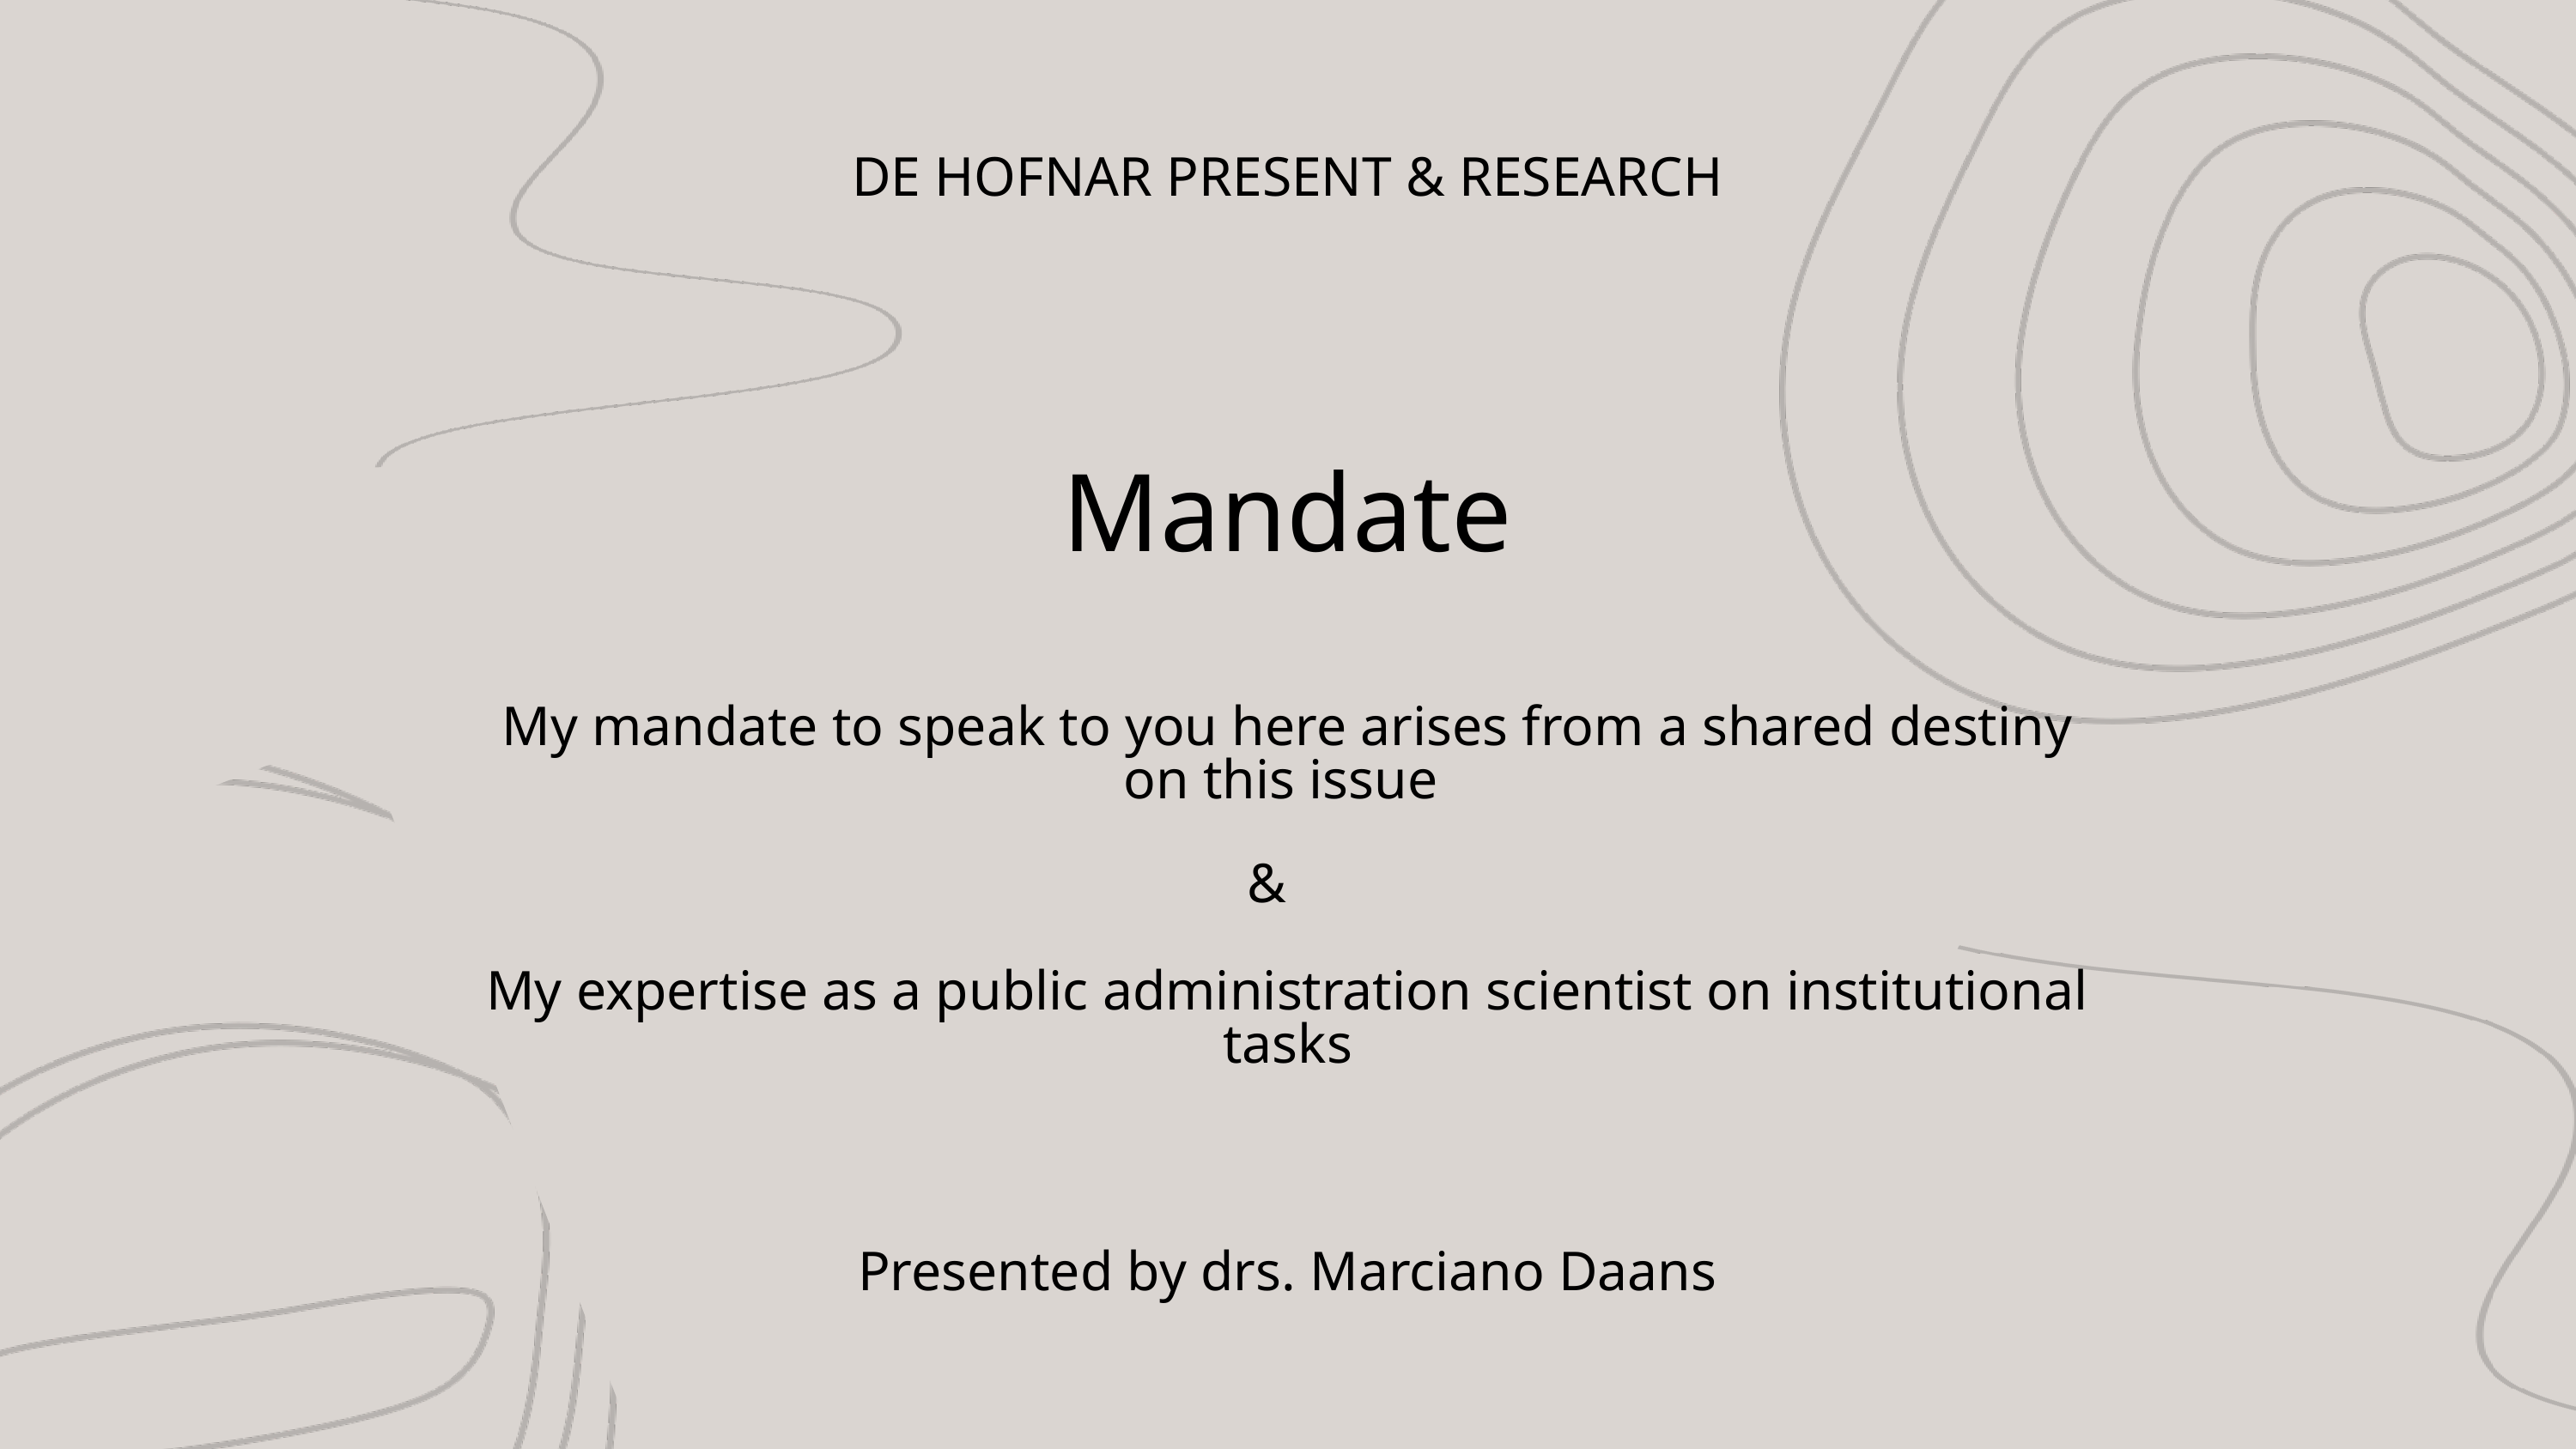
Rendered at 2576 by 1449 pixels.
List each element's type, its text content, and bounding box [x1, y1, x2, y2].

text_box Mandate [690, 465, 1776, 573]
text_box My mandate to speak to you here arises from a shared destiny on this issue & My expertise as a public administration scientist on institutional tasks [462, 702, 2114, 1075]
text_box [1776, 0, 2576, 724]
text_box [1776, 824, 2576, 1449]
text_box [0, 0, 909, 487]
text_box [0, 730, 637, 1449]
text_box DE HOFNAR PRESENT & RESEARCH [462, 153, 2114, 208]
text_box Presented by drs. Marciano Daans [462, 1247, 1801, 1301]
